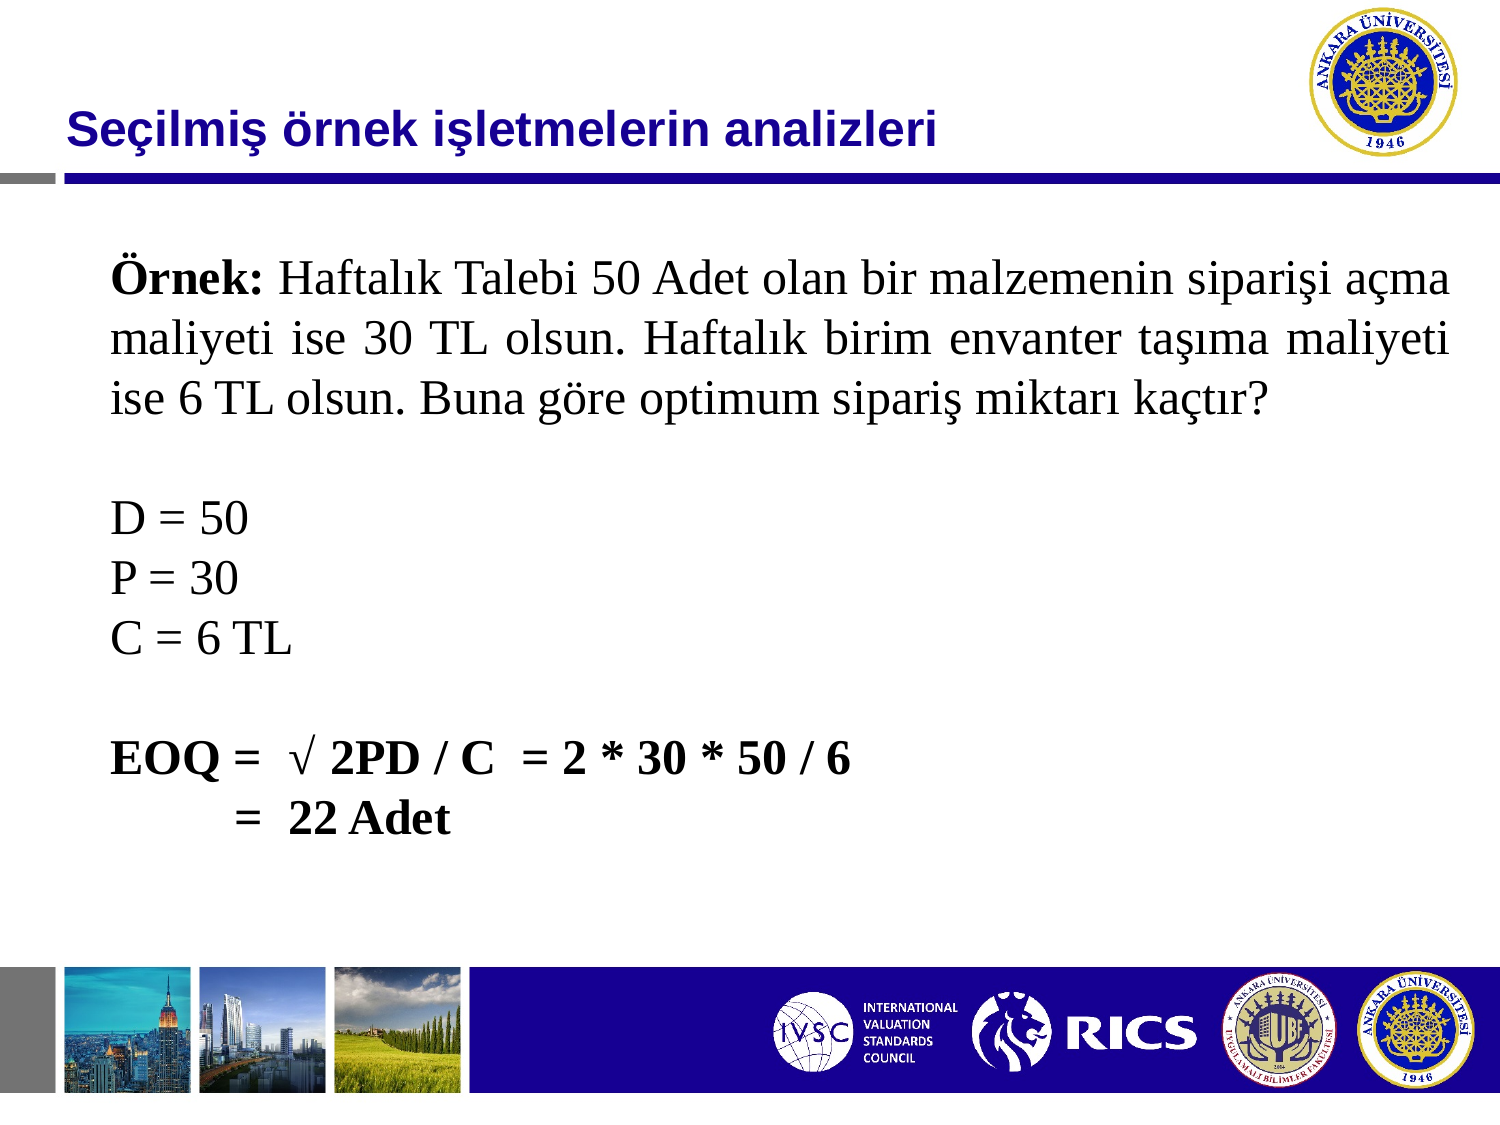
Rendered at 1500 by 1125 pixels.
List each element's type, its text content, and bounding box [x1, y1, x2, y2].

picture [0, 0, 1500, 1125]
list Örnek: Haftalık Talebi 50 Adet olan bir malzemenin siparişi açma maliyeti ise 30 TL olsun. Haftalık birim envanter taşıma maliyeti ise 6 TL olsun. Buna göre optimum sipariş miktarı kaçtır? D = 50 P = 30 C = 6 TL EOQ = √ 2PD / C = 2 * 30 * 50 / 6 = 22 Adet [95, 237, 1467, 902]
text_box Seçilmiş örnek işletmelerin analizleri [51, 95, 1449, 166]
